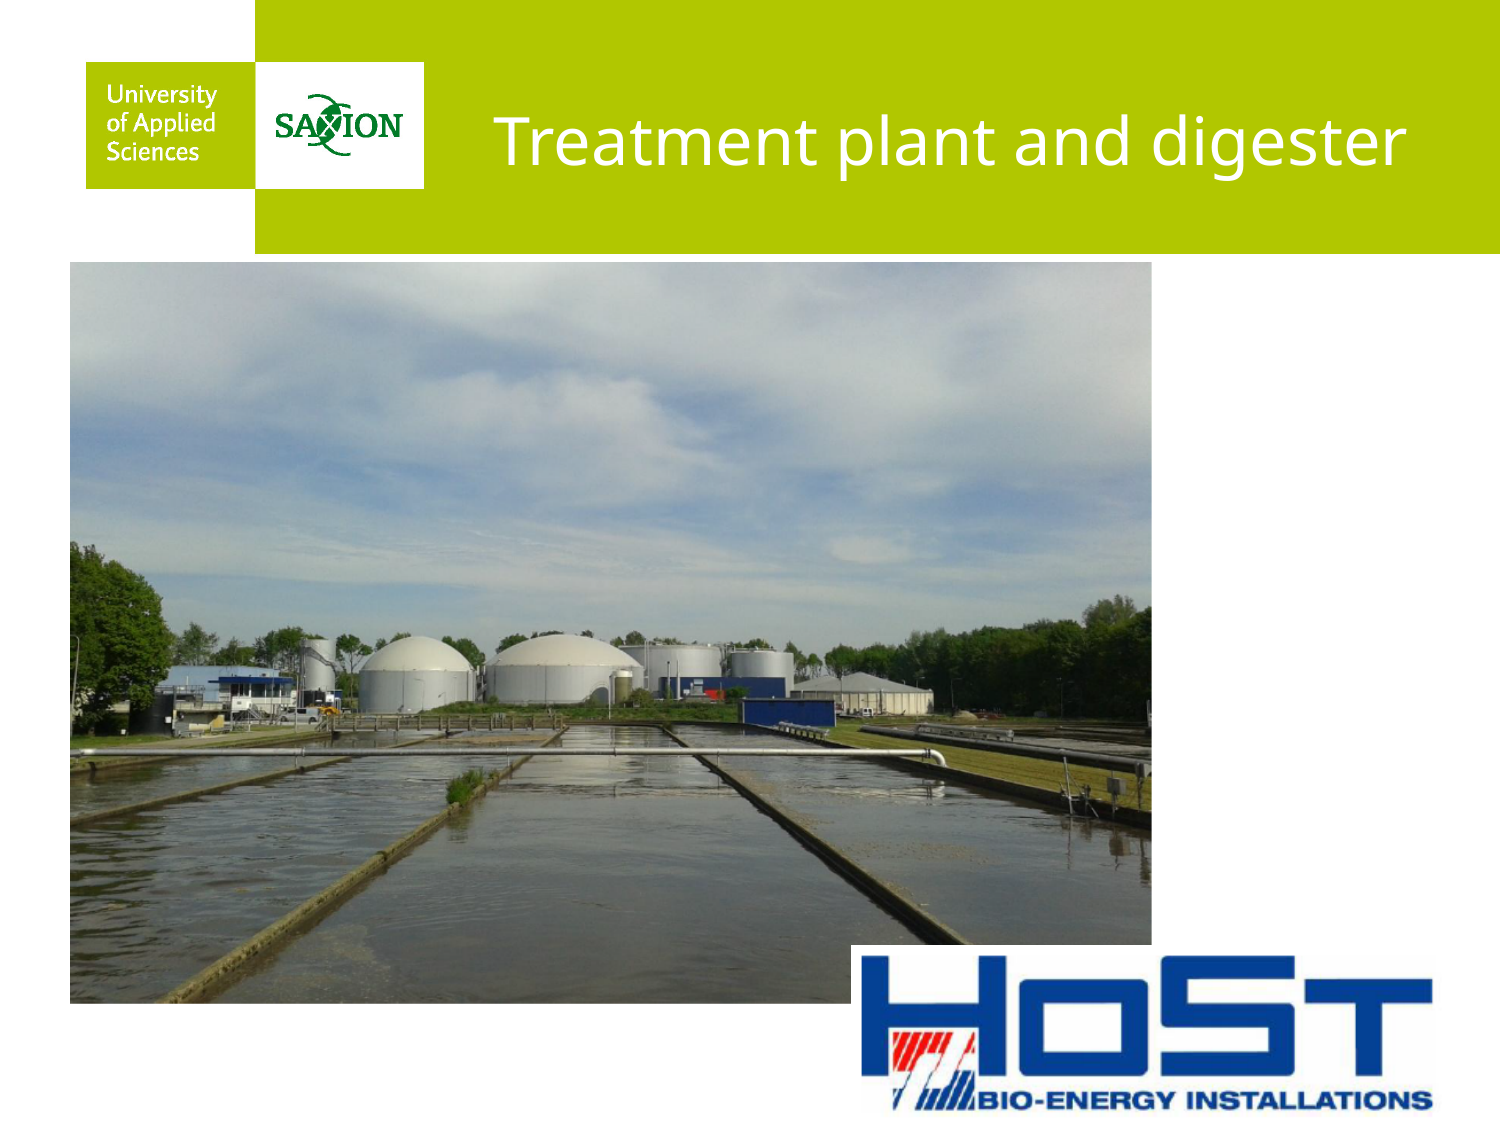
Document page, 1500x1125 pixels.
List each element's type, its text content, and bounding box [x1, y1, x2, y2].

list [70, 262, 1154, 1006]
title Treatment plant and digester [455, 44, 1448, 233]
picture [0, 0, 1500, 1125]
